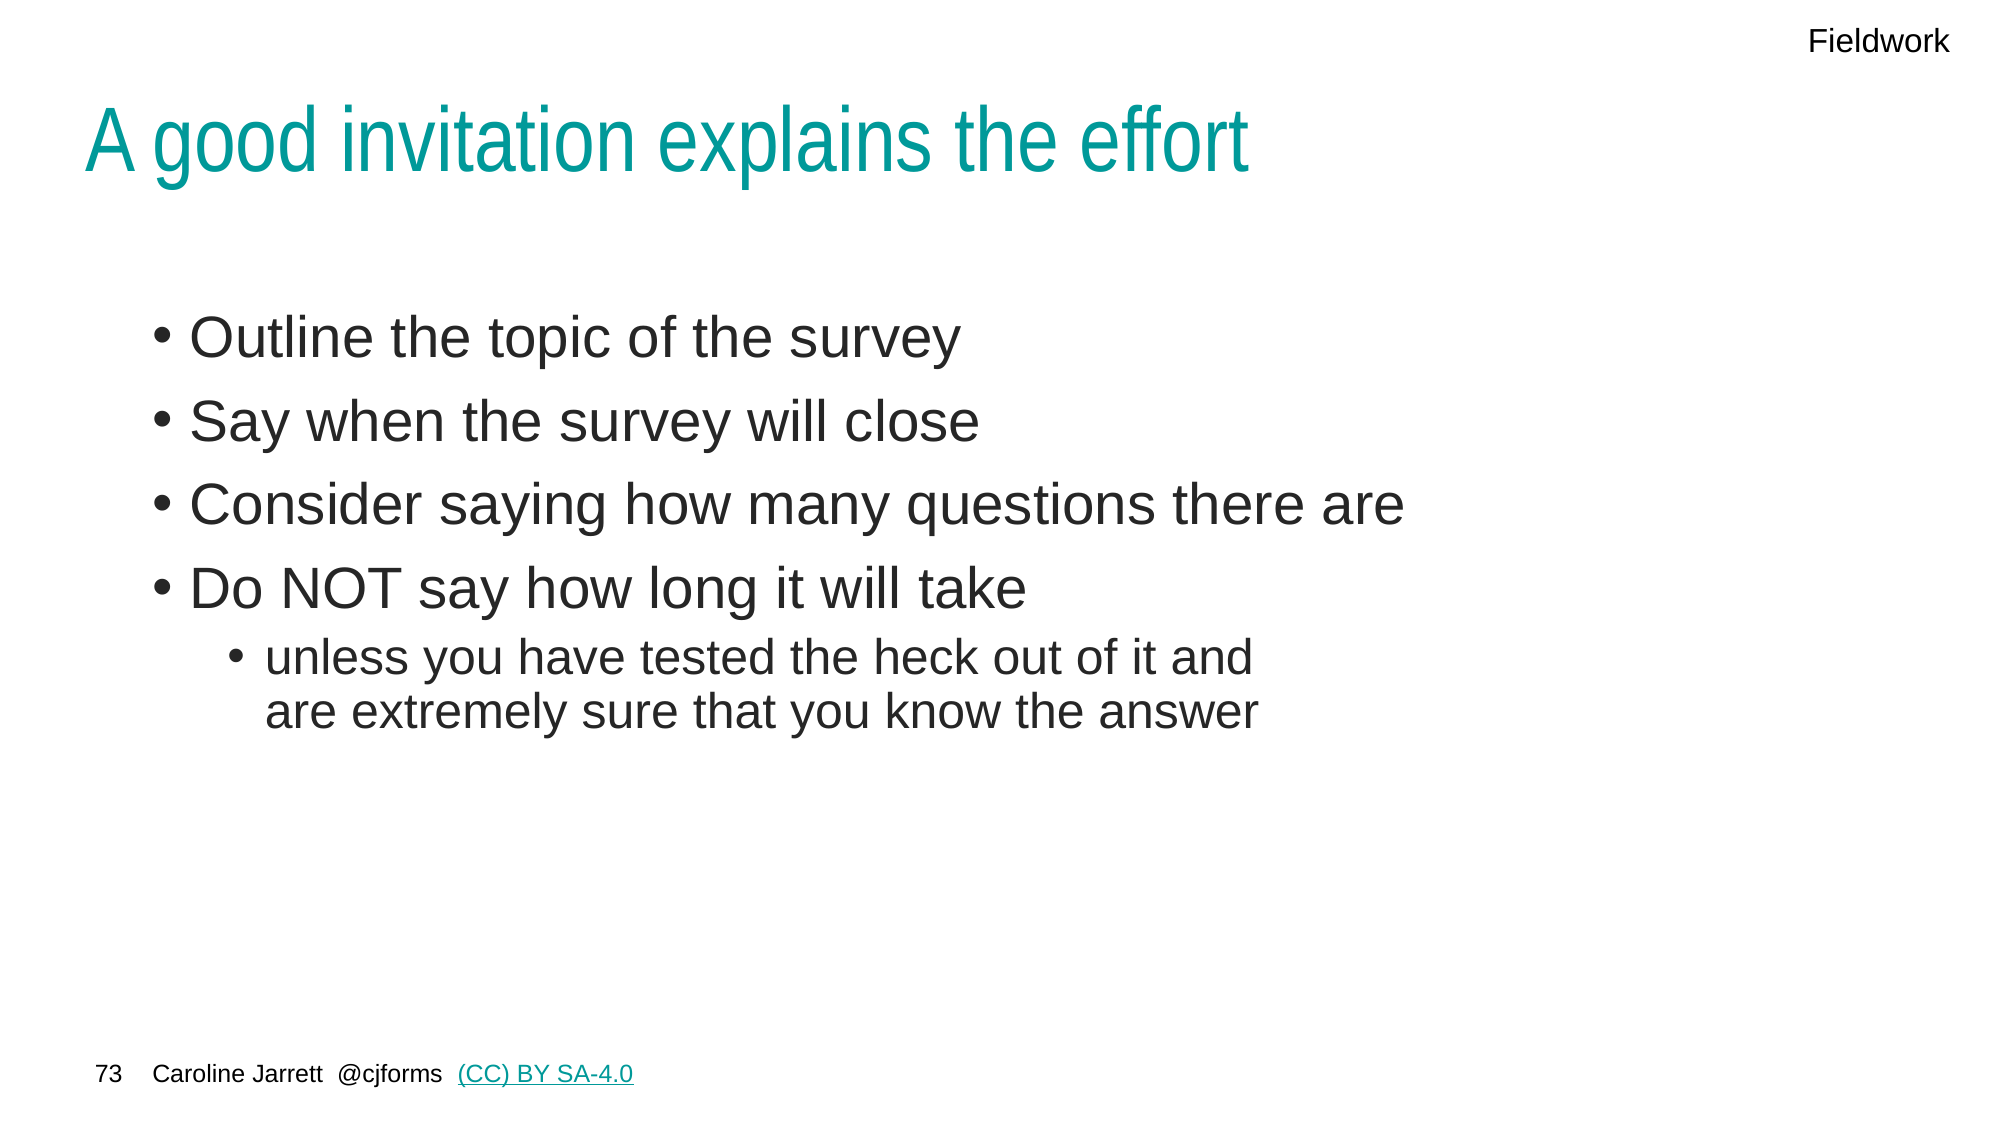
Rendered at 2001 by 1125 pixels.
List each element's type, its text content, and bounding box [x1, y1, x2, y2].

list Outline the topic of the survey Say when the survey will close Consider saying how many questions there are Do NOT say how long it will take unless you have tested the heck out of it and are extremely sure that you know the answer [137, 299, 1863, 1014]
title A good invitation explains the effort [70, 48, 1879, 236]
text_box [1762, 1, 2000, 78]
